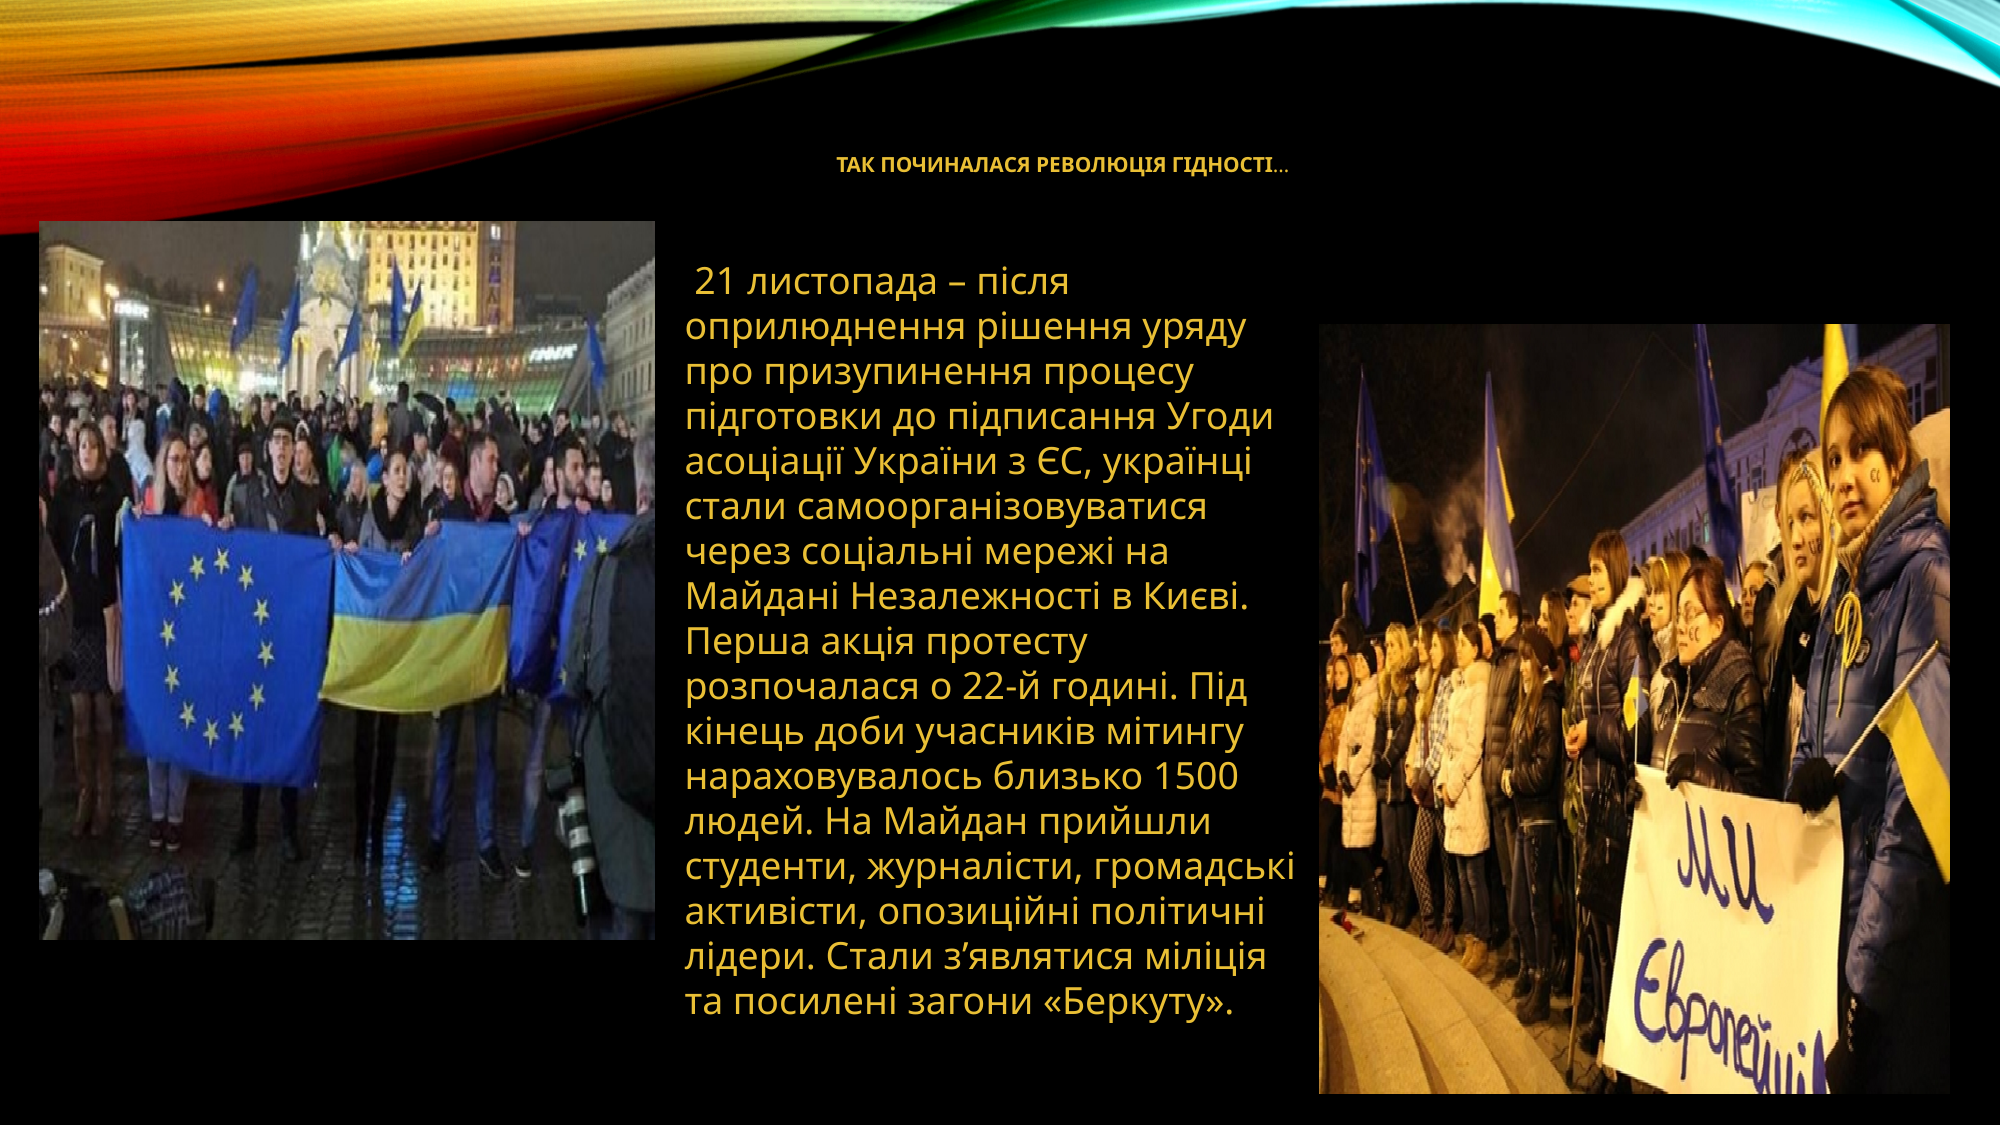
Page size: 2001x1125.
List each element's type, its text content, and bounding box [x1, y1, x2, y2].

text_box 21 листопада – після оприлюднення рішення уряду про призупинення процесу підготовки до підписання Угоди асоціації України з ЄС, українці стали самоорганізовуватися через соціальні мережі на Майдані Незалежності в Києві. Перша акція протесту розпочалася о 22-й годині. Під кінець доби учасників мітингу нараховувалось близько 1500 людей. На Майдан прийшли студенти, журналісти, громадські активісти, опозиційні політичні лідери. Стали з’являтися міліція та посилені загони «Беркуту». [669, 249, 1320, 1030]
picture [0, 0, 2000, 940]
picture [1318, 323, 1950, 1095]
title Так починалася Революція гідності… [401, 82, 1725, 239]
